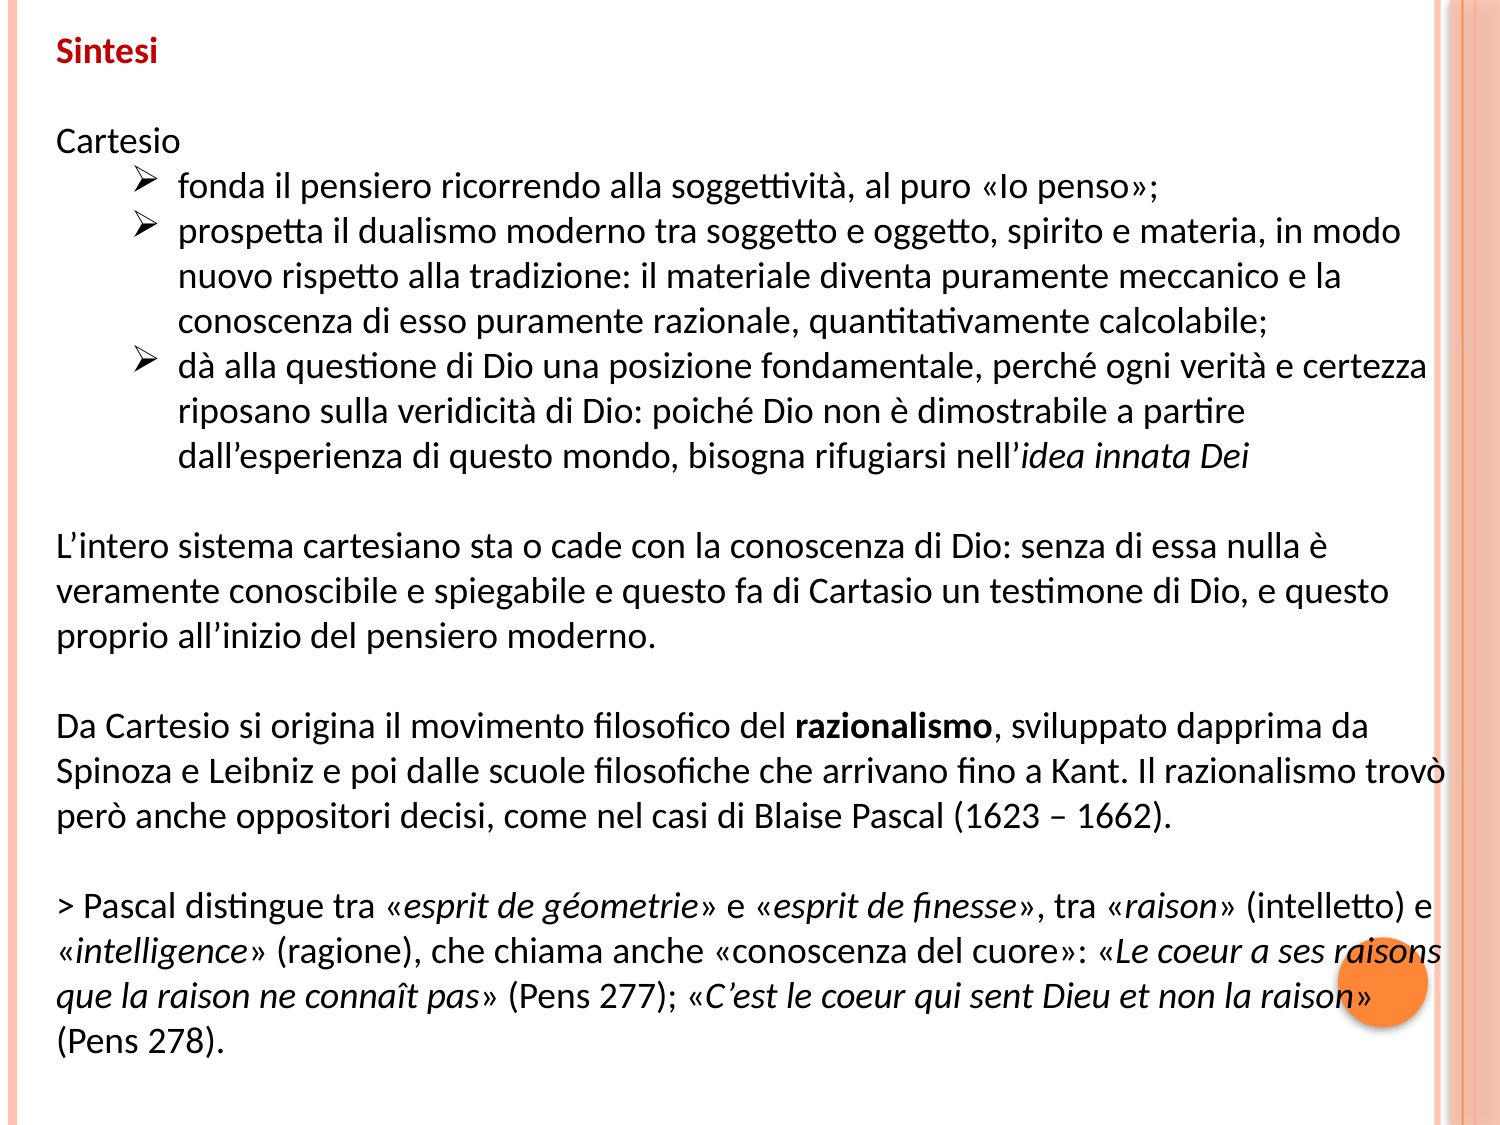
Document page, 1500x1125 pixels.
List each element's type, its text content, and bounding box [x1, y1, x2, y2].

text_box Sintesi Cartesio fonda il pensiero ricorrendo alla soggettività, al puro «Io penso»; prospetta il dualismo moderno tra soggetto e oggetto, spirito e materia, in modo nuovo rispetto alla tradizione: il materiale diventa puramente meccanico e la conoscenza di esso puramente razionale, quantitativamente calcolabile; dà alla questione di Dio una posizione fondamentale, perché ogni verità e certezza riposano sulla veridicità di Dio: poiché Dio non è dimostrabile a partire dall’esperienza di questo mondo, bisogna rifugiarsi nell’idea innata Dei L’intero sistema cartesiano sta o cade con la conoscenza di Dio: senza di essa nulla è veramente conoscibile e spiegabile e questo fa di Cartasio un testimone di Dio, e questo proprio all’inizio del pensiero moderno. Da Cartesio si origina il movimento filosofico del razionalismo, sviluppato dapprima da Spinoza e Leibniz e poi dalle scuole filosofiche che arrivano fino a Kant. Il razionalismo trovò però anche oppositori decisi, come nel casi di Blaise Pascal (1623 – 1662). > Pascal distingue tra «esprit de géometrie» e «esprit de finesse», tra «raison» (intelletto) e «intelligence» (ragione), che chiama anche «conoscenza del cuore»: «Le coeur a ses raisons que la raison ne connaît pas» (Pens 277); «C’est le coeur qui sent Dieu et non la raison» (Pens 278). [41, 19, 1471, 1069]
